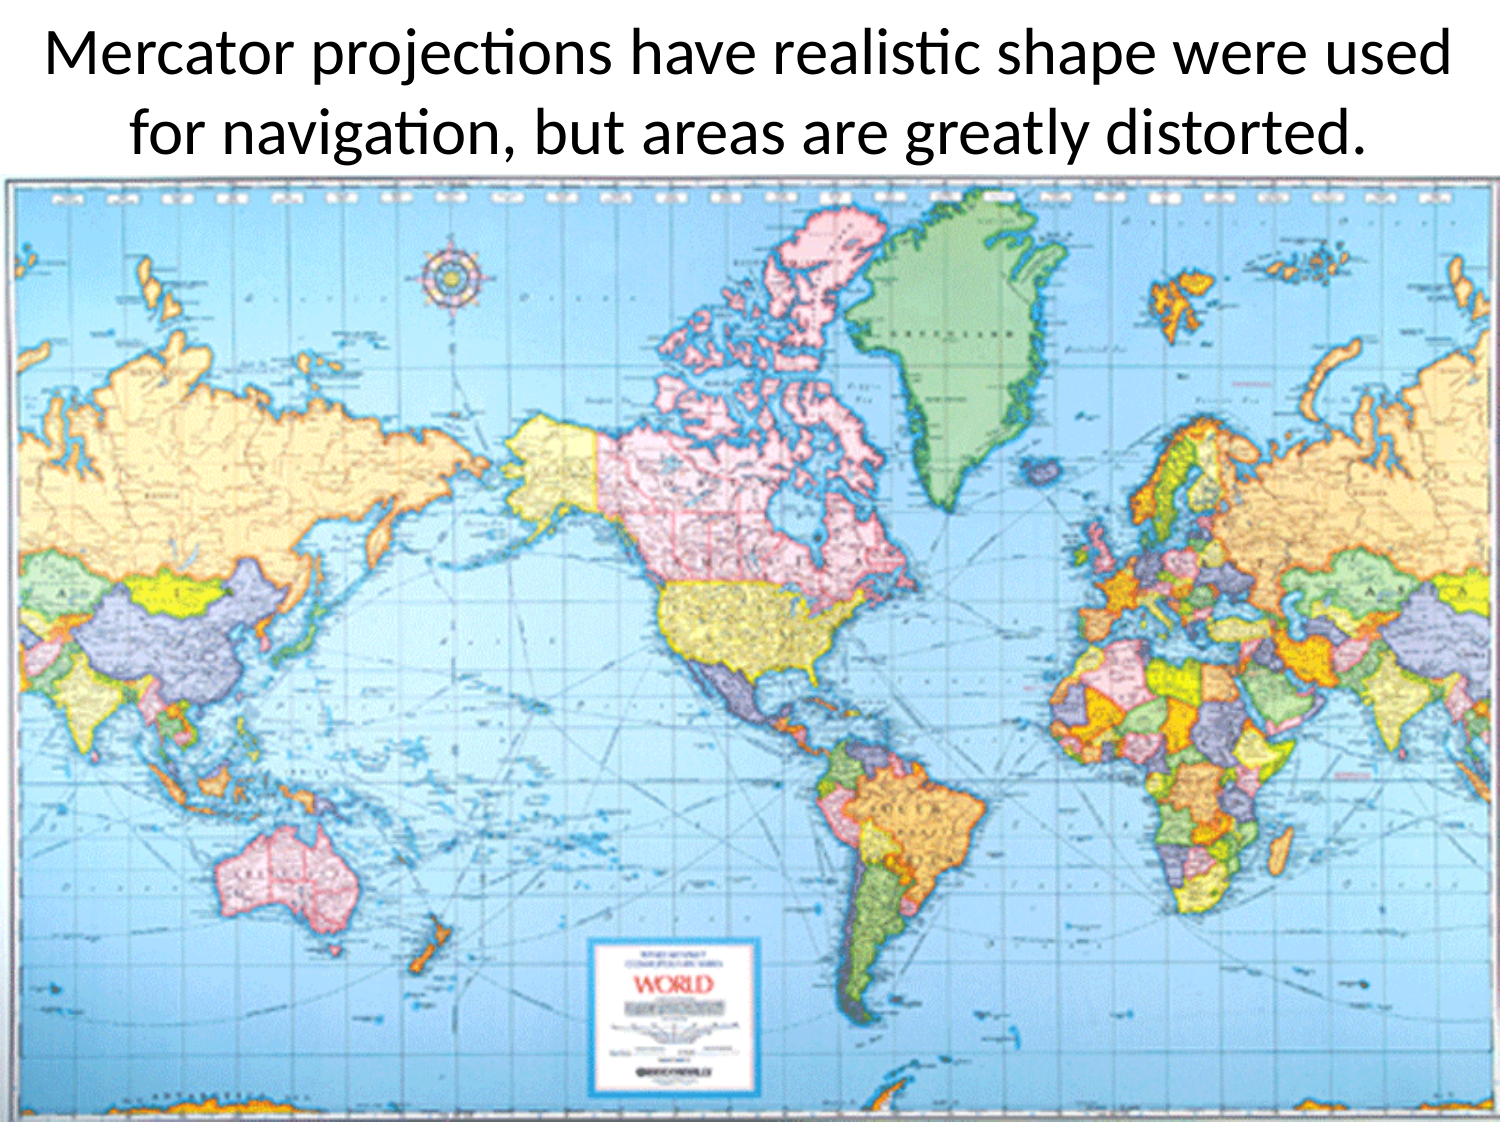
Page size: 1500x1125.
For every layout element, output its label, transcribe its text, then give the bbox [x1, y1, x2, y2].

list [0, 173, 1500, 1122]
title Mercator projections have realistic shape were used for navigation, but areas are greatly distorted. [0, 0, 1500, 173]
